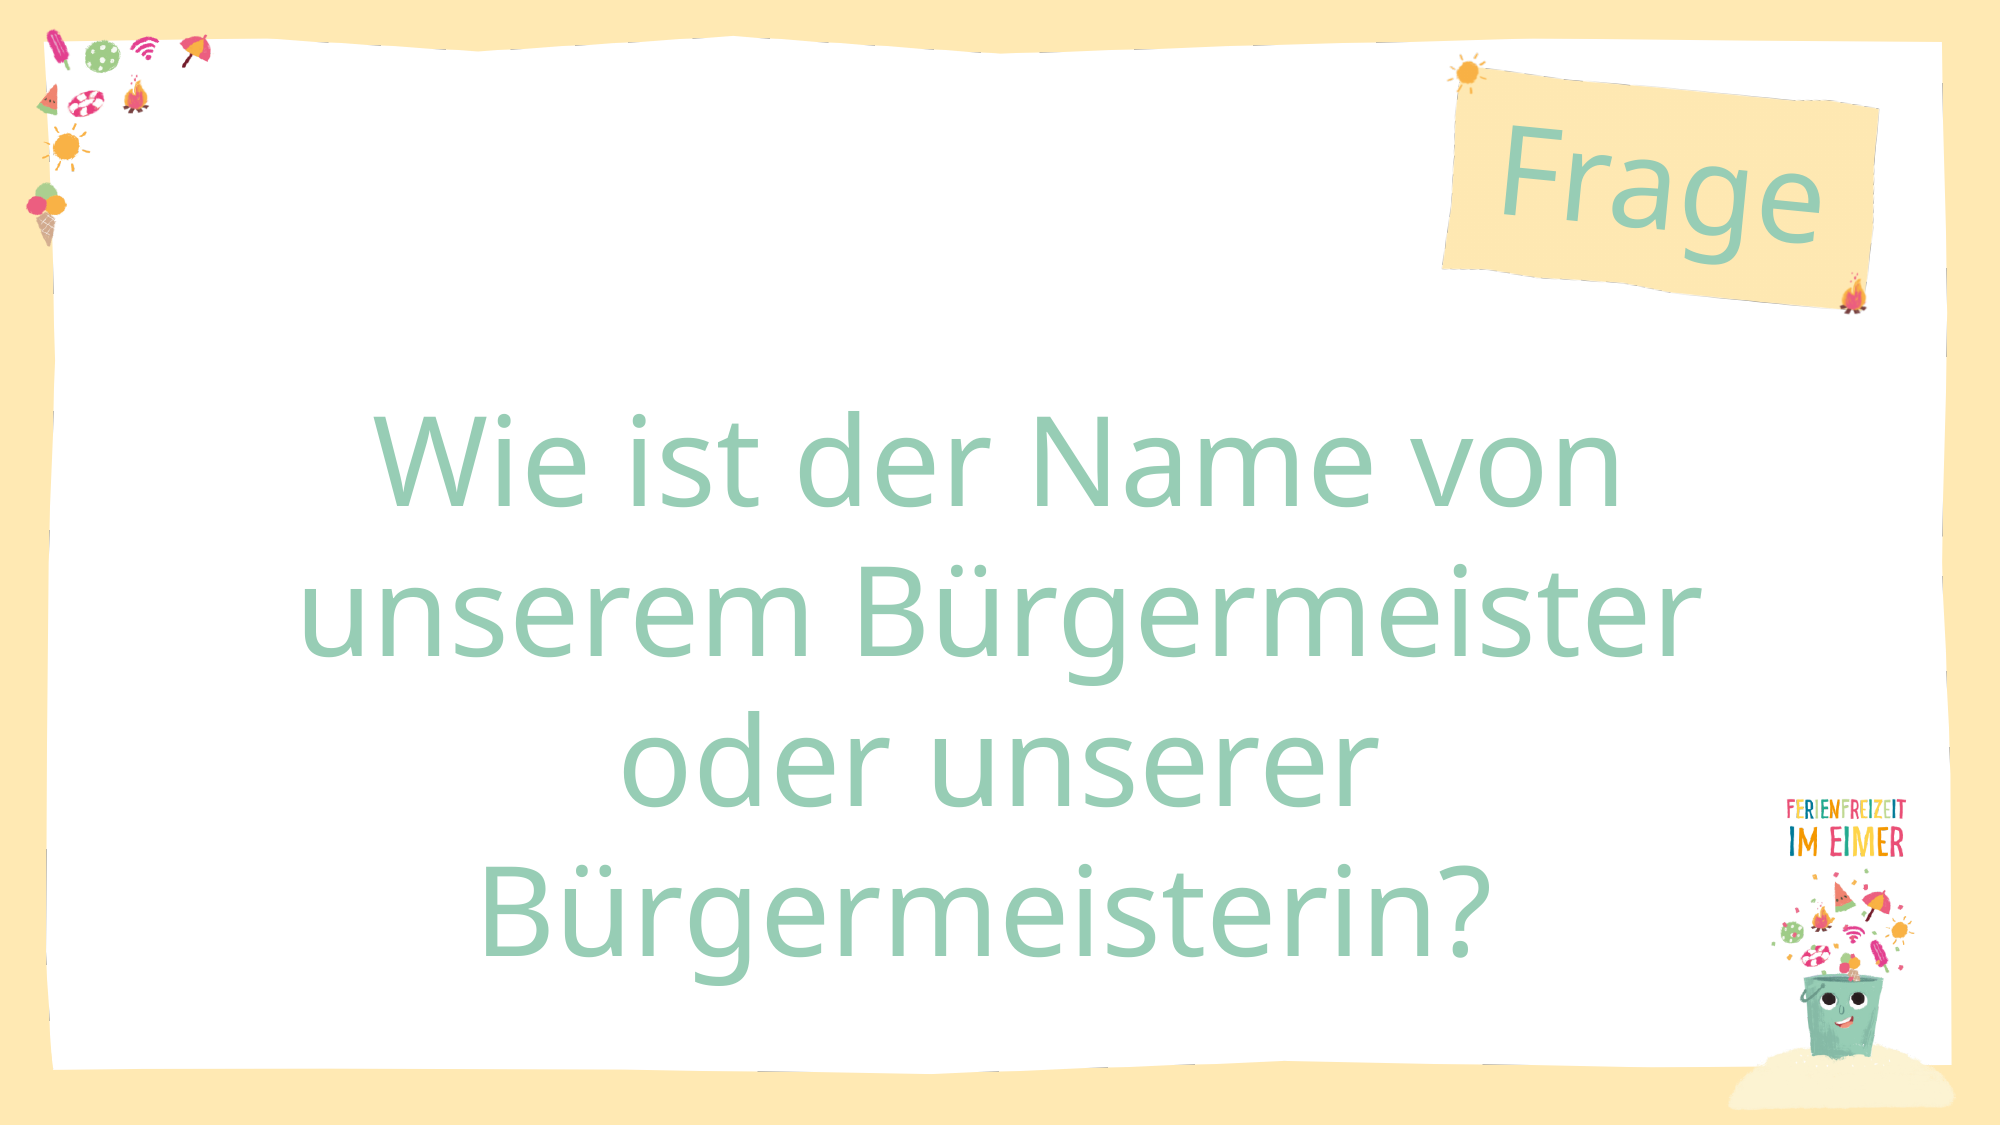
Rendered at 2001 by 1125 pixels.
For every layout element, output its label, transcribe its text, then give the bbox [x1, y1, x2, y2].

text_box Wie ist der Name von unserem Bürgermeister oder unserer Bürgermeisterin? [278, 374, 1722, 989]
picture [0, 0, 2000, 1125]
